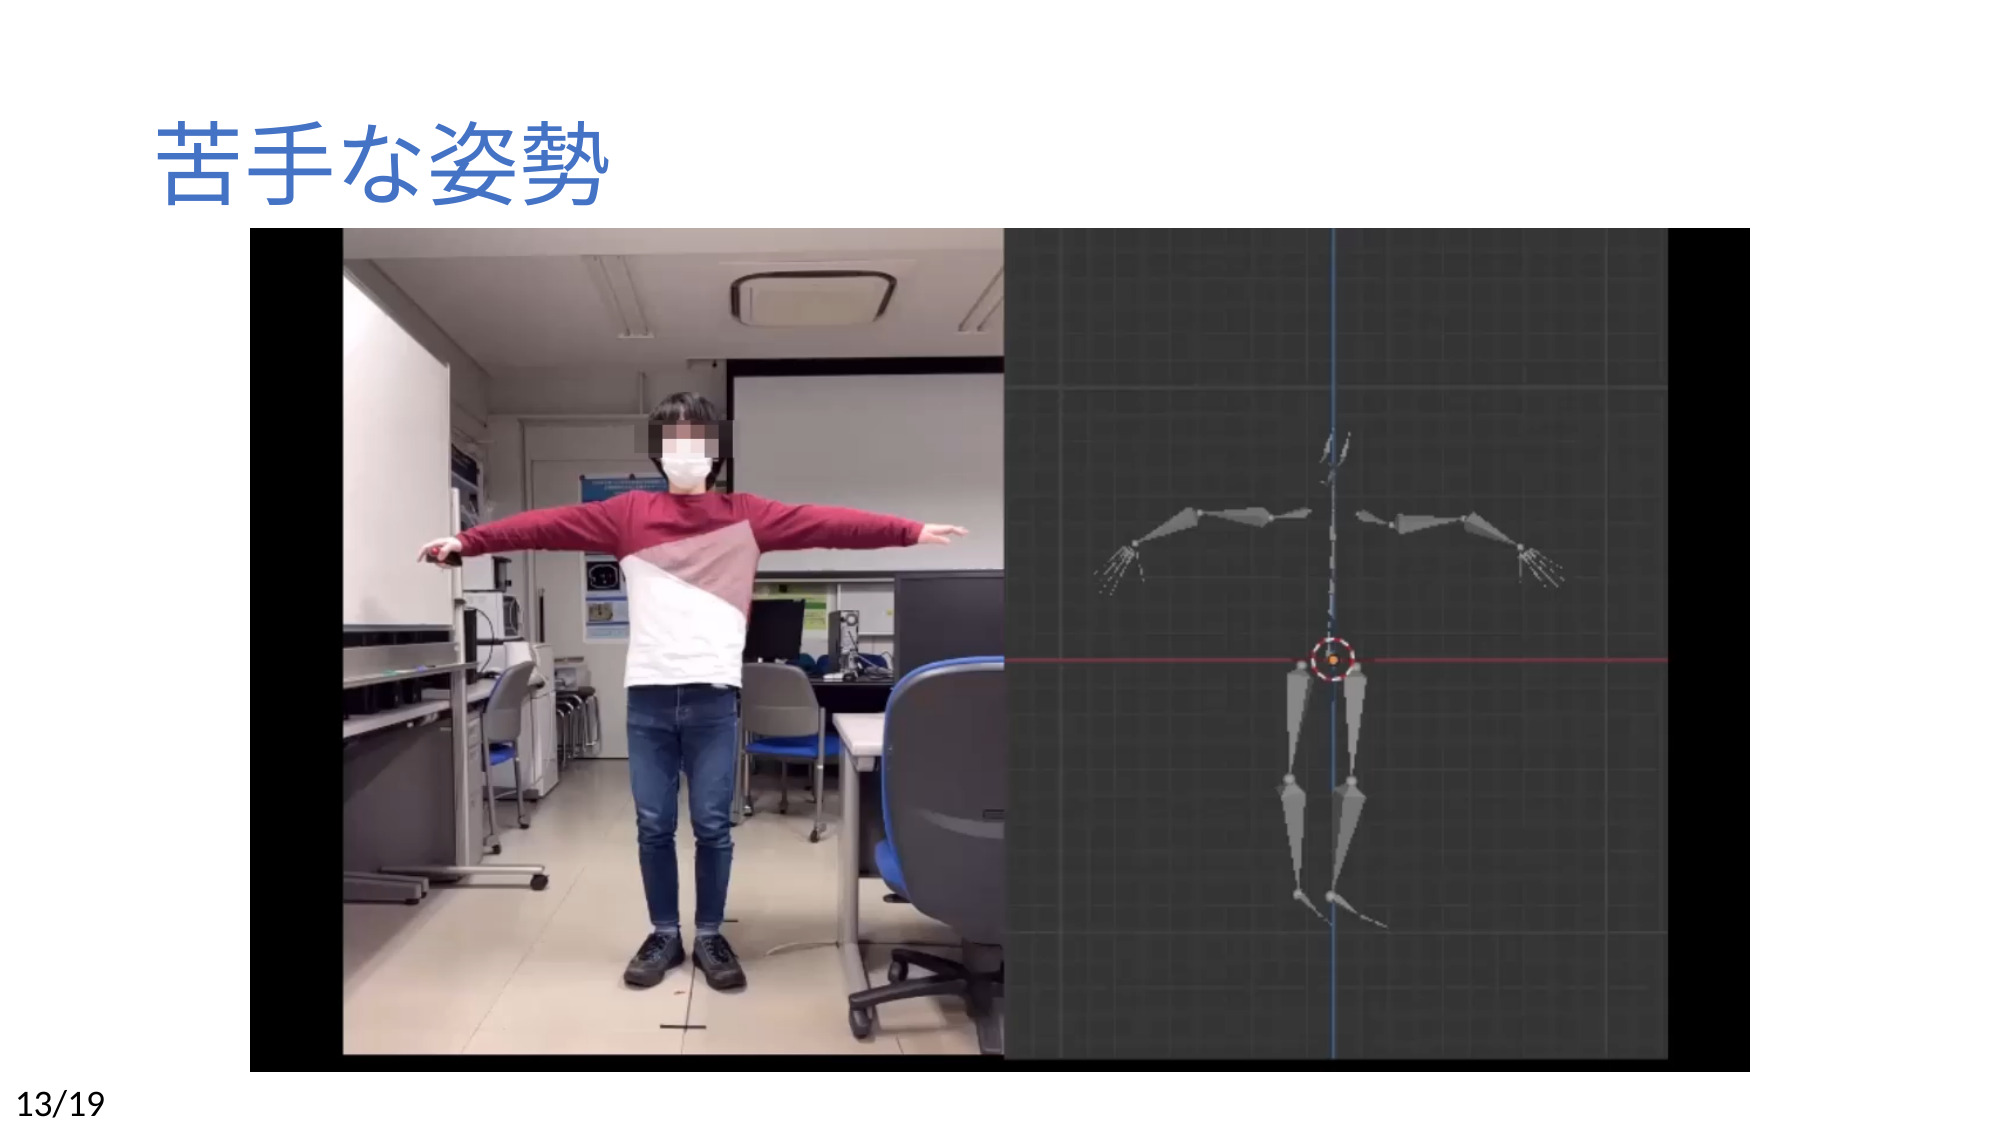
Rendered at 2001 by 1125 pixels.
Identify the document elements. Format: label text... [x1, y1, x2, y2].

text_box 13/19 [0, 1071, 138, 1125]
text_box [249, 227, 1751, 1072]
title 苦手な姿勢 [137, 59, 1863, 278]
